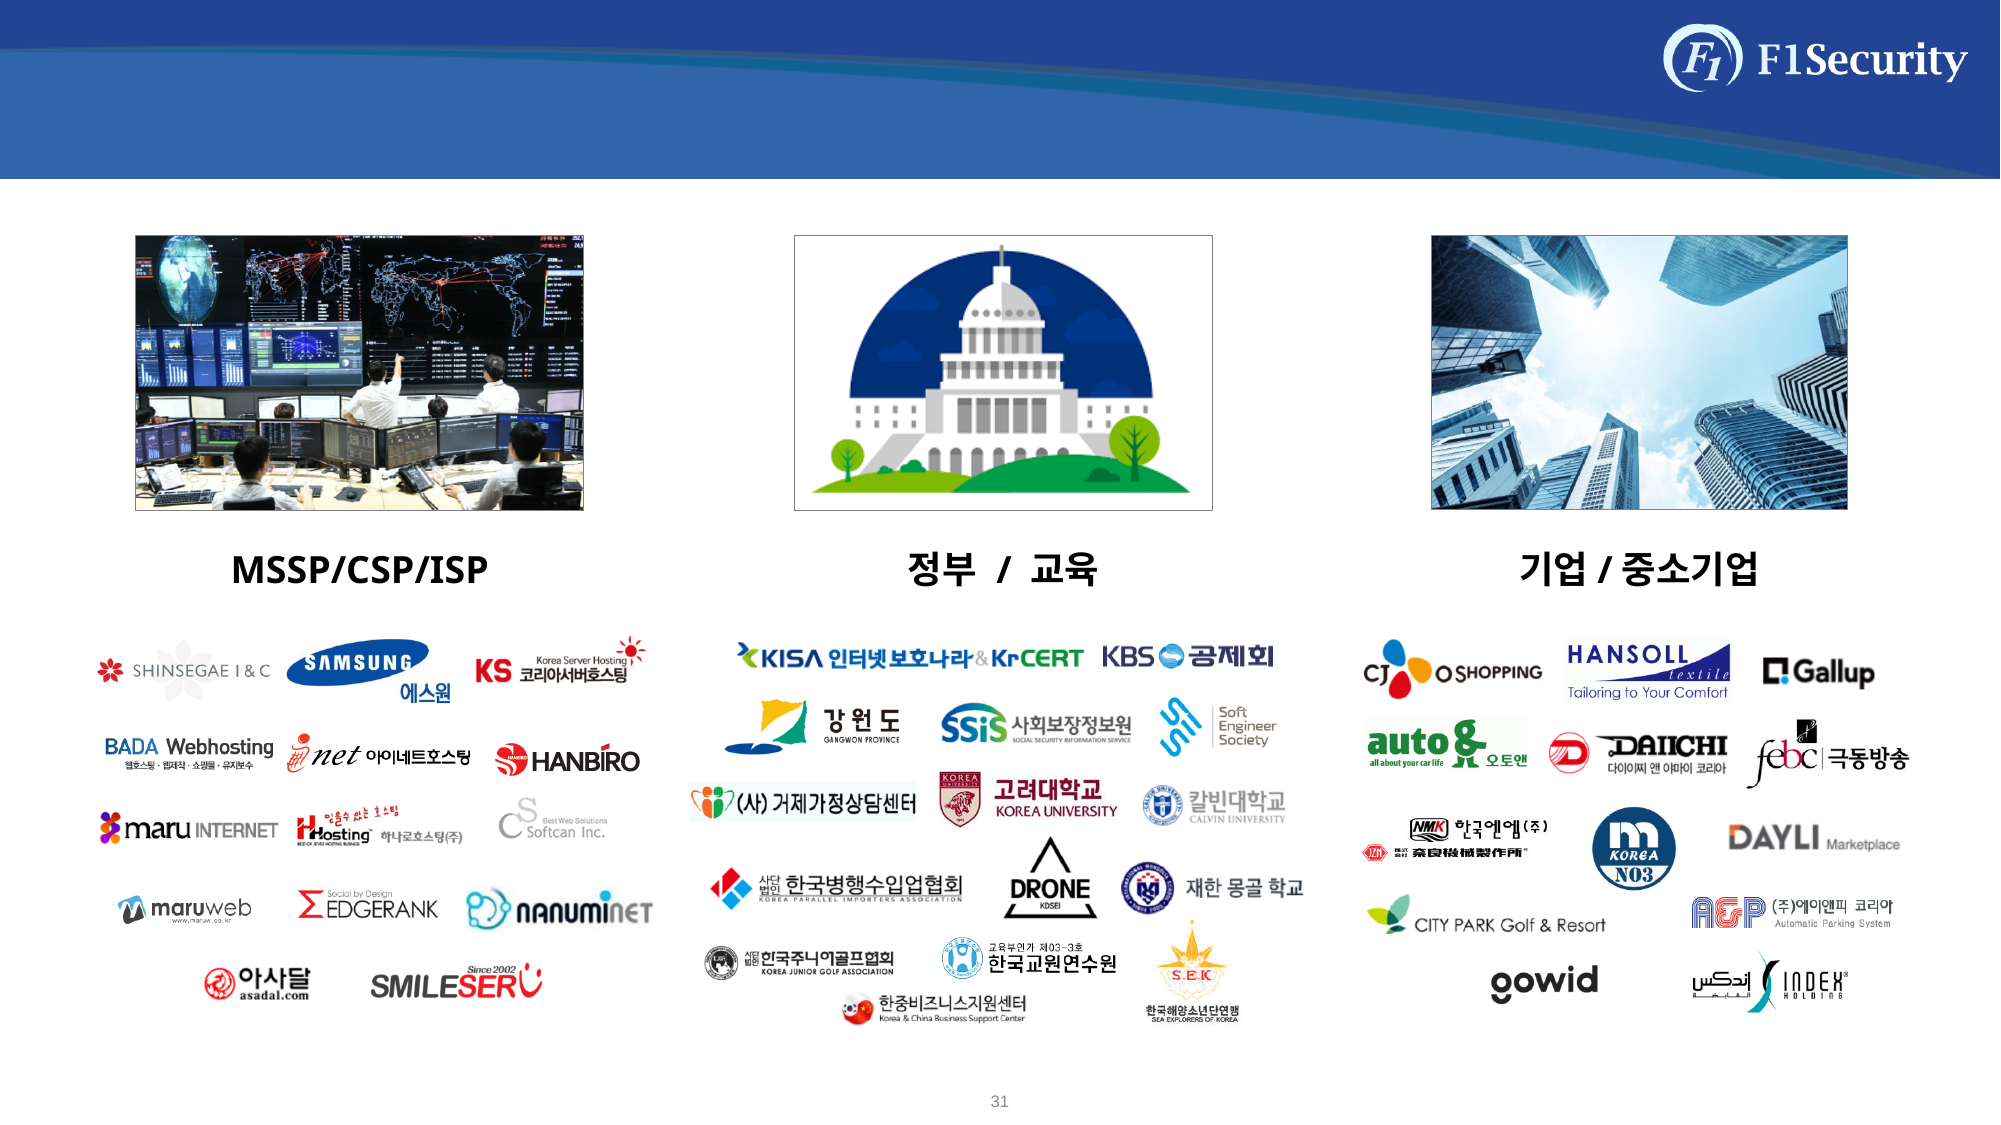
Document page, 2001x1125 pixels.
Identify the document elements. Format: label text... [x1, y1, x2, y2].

picture [838, 986, 1034, 1029]
picture [1561, 635, 1733, 704]
picture [1361, 635, 1548, 704]
picture [1693, 944, 1848, 1015]
picture [723, 697, 902, 755]
picture [1722, 816, 1906, 858]
picture [102, 730, 276, 772]
picture [1759, 651, 1882, 696]
picture [794, 235, 1213, 511]
picture [733, 635, 1087, 675]
picture [283, 637, 452, 706]
picture [1155, 695, 1278, 758]
picture [994, 834, 1105, 920]
picture [1431, 235, 1848, 510]
picture [285, 729, 475, 774]
picture [937, 768, 1122, 829]
picture [1687, 893, 1896, 931]
picture [1363, 714, 1529, 773]
picture [198, 960, 316, 1003]
text_box MSSP/CSP/ISP [135, 539, 584, 599]
picture [1589, 805, 1678, 891]
picture [296, 888, 439, 920]
picture [367, 960, 543, 999]
picture [1361, 892, 1610, 937]
picture [939, 701, 1133, 745]
picture [288, 795, 465, 850]
title 2. 정보보안 솔루션 [75, 81, 1925, 197]
picture [1741, 716, 1912, 793]
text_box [1361, 816, 1556, 862]
picture [465, 880, 655, 933]
picture [706, 863, 966, 912]
picture [0, 0, 2000, 179]
picture [492, 738, 642, 781]
picture [939, 933, 1120, 980]
text_box 기업/중소기업 [1431, 538, 1848, 598]
picture [93, 637, 274, 702]
picture [487, 793, 614, 846]
picture [111, 888, 257, 928]
picture [1134, 780, 1290, 829]
text_box IV. 주요 사업실적 [1354, 80, 1961, 196]
picture [1545, 728, 1729, 779]
picture [91, 803, 287, 850]
picture [689, 781, 917, 822]
picture [701, 943, 898, 981]
picture [1099, 640, 1278, 670]
text_box 정부 / 교육 [765, 538, 1242, 598]
picture [472, 636, 647, 685]
picture [1111, 852, 1311, 1025]
picture [135, 235, 584, 511]
picture [1485, 961, 1602, 1008]
